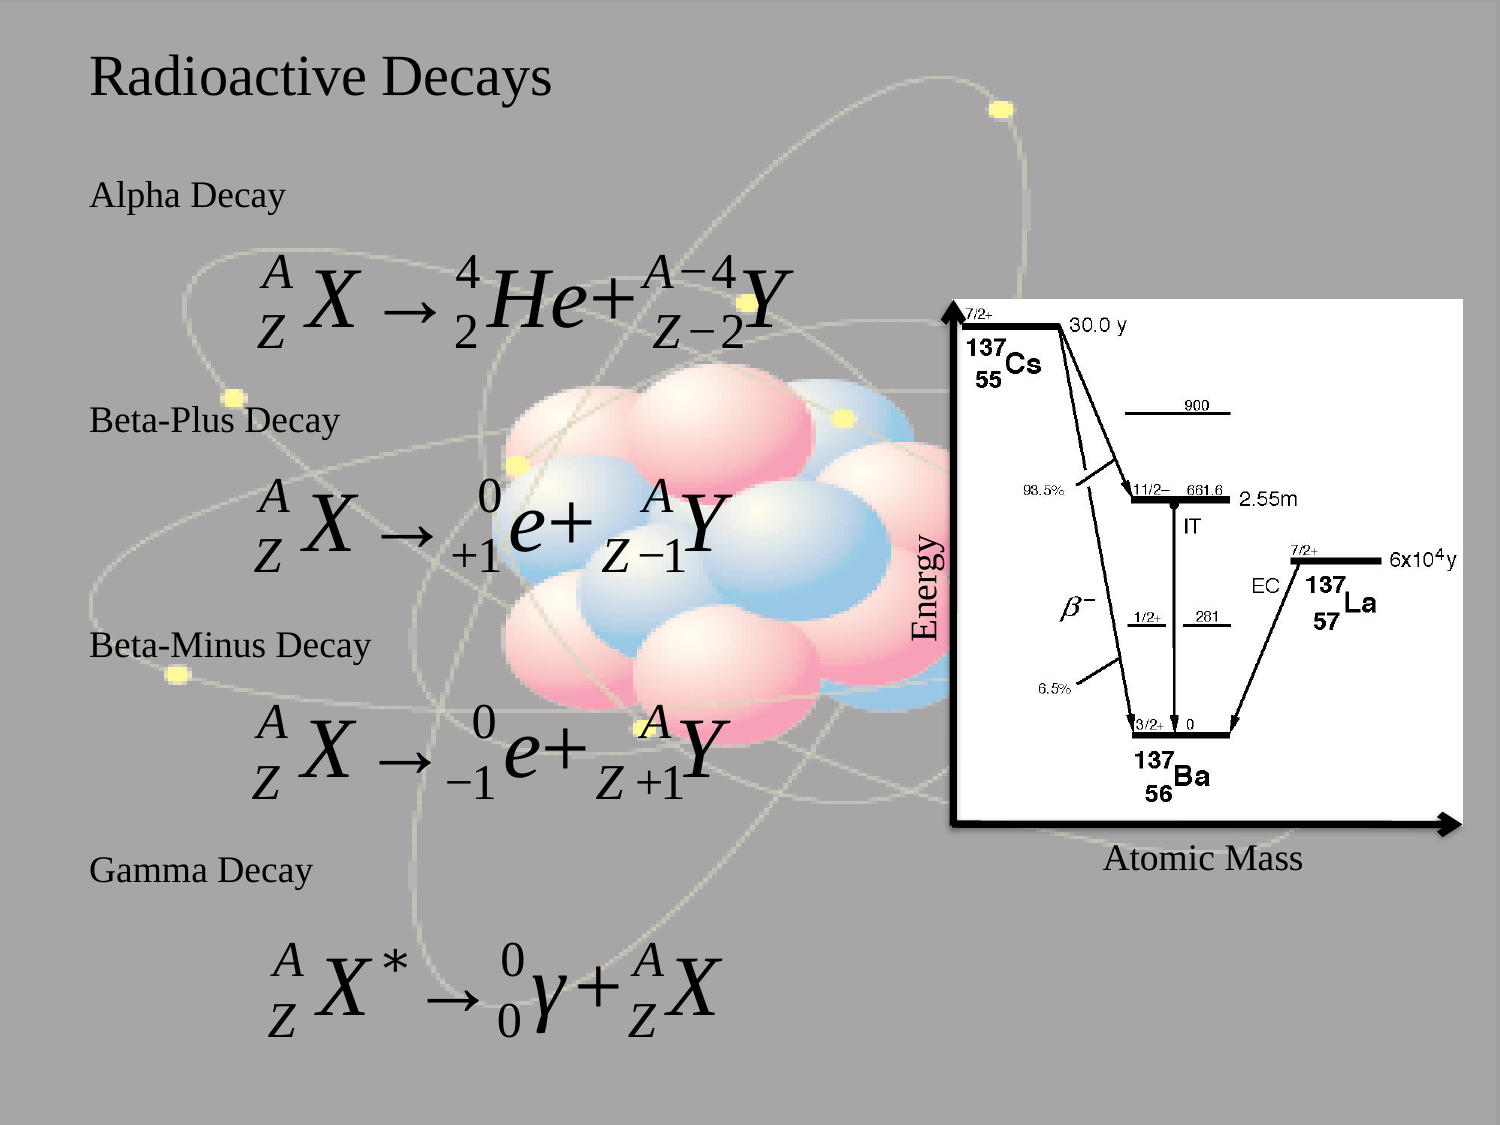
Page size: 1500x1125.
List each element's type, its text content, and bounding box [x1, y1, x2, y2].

text_box Radioactive Decays [74, 30, 1441, 115]
text_box Alpha Decay Beta-Plus Decay Beta-Minus Decay Gamma Decay [74, 163, 1272, 898]
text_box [891, 299, 1463, 887]
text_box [253, 929, 736, 1045]
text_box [242, 240, 804, 356]
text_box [238, 465, 743, 581]
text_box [236, 691, 741, 807]
